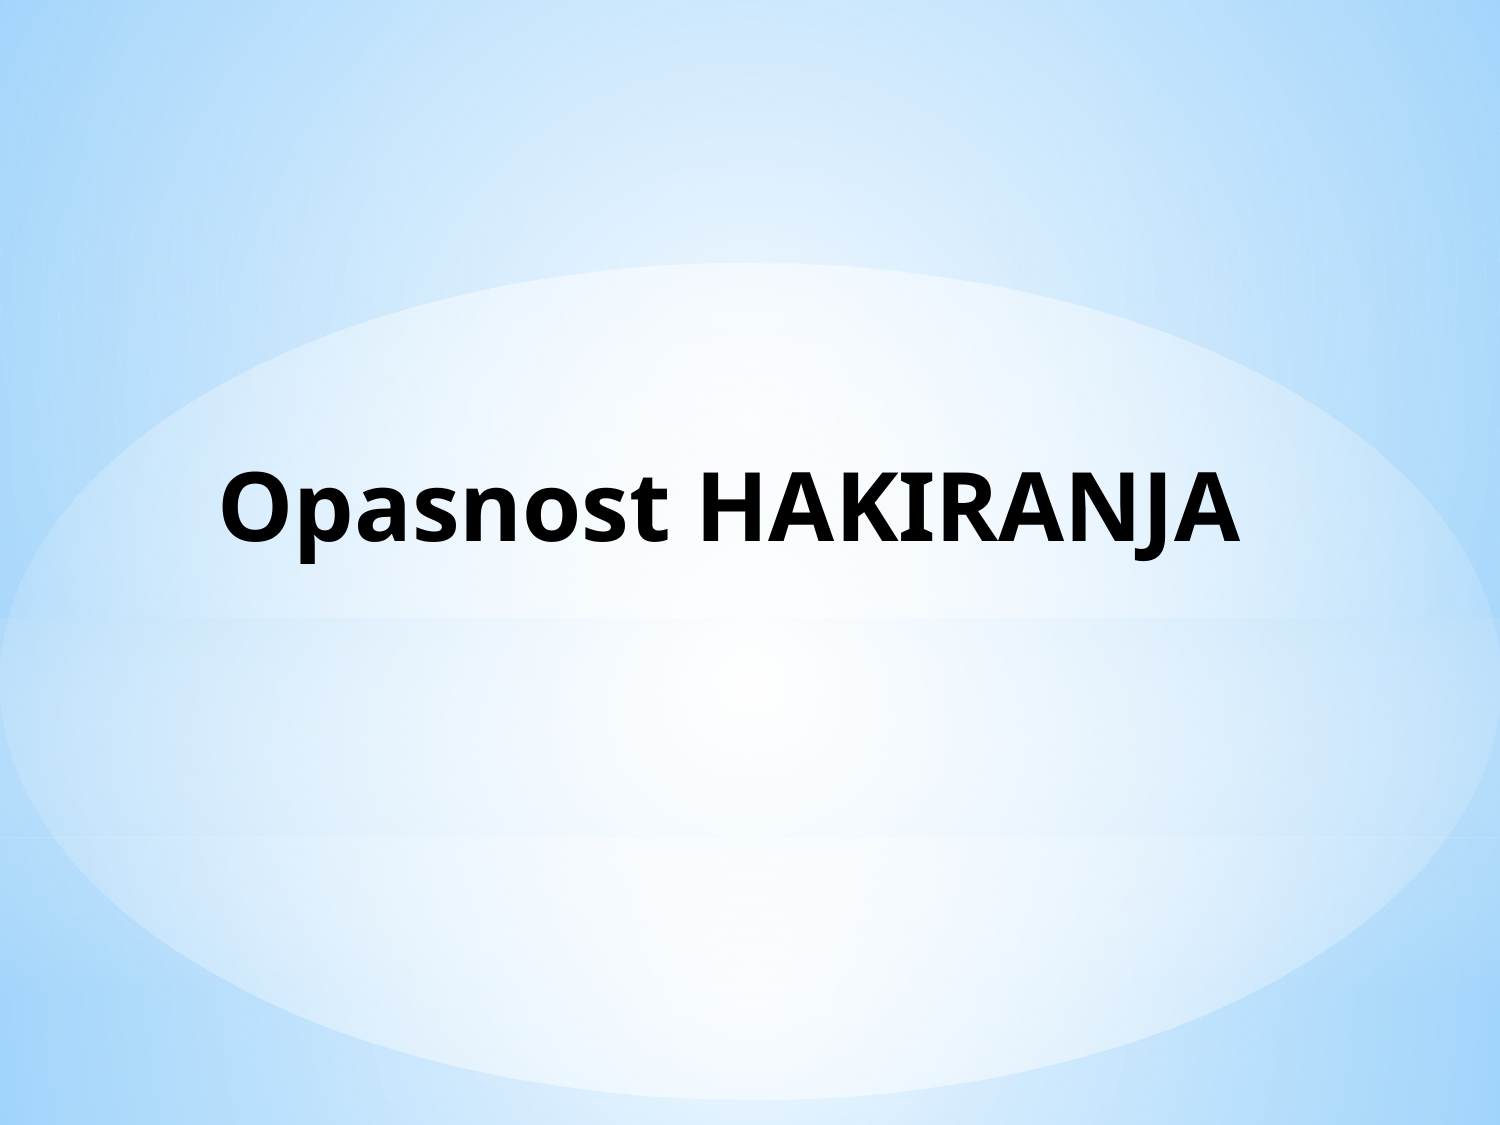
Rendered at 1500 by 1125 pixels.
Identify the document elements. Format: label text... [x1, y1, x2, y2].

title Opasnost HAKIRANJA [194, 408, 1264, 597]
